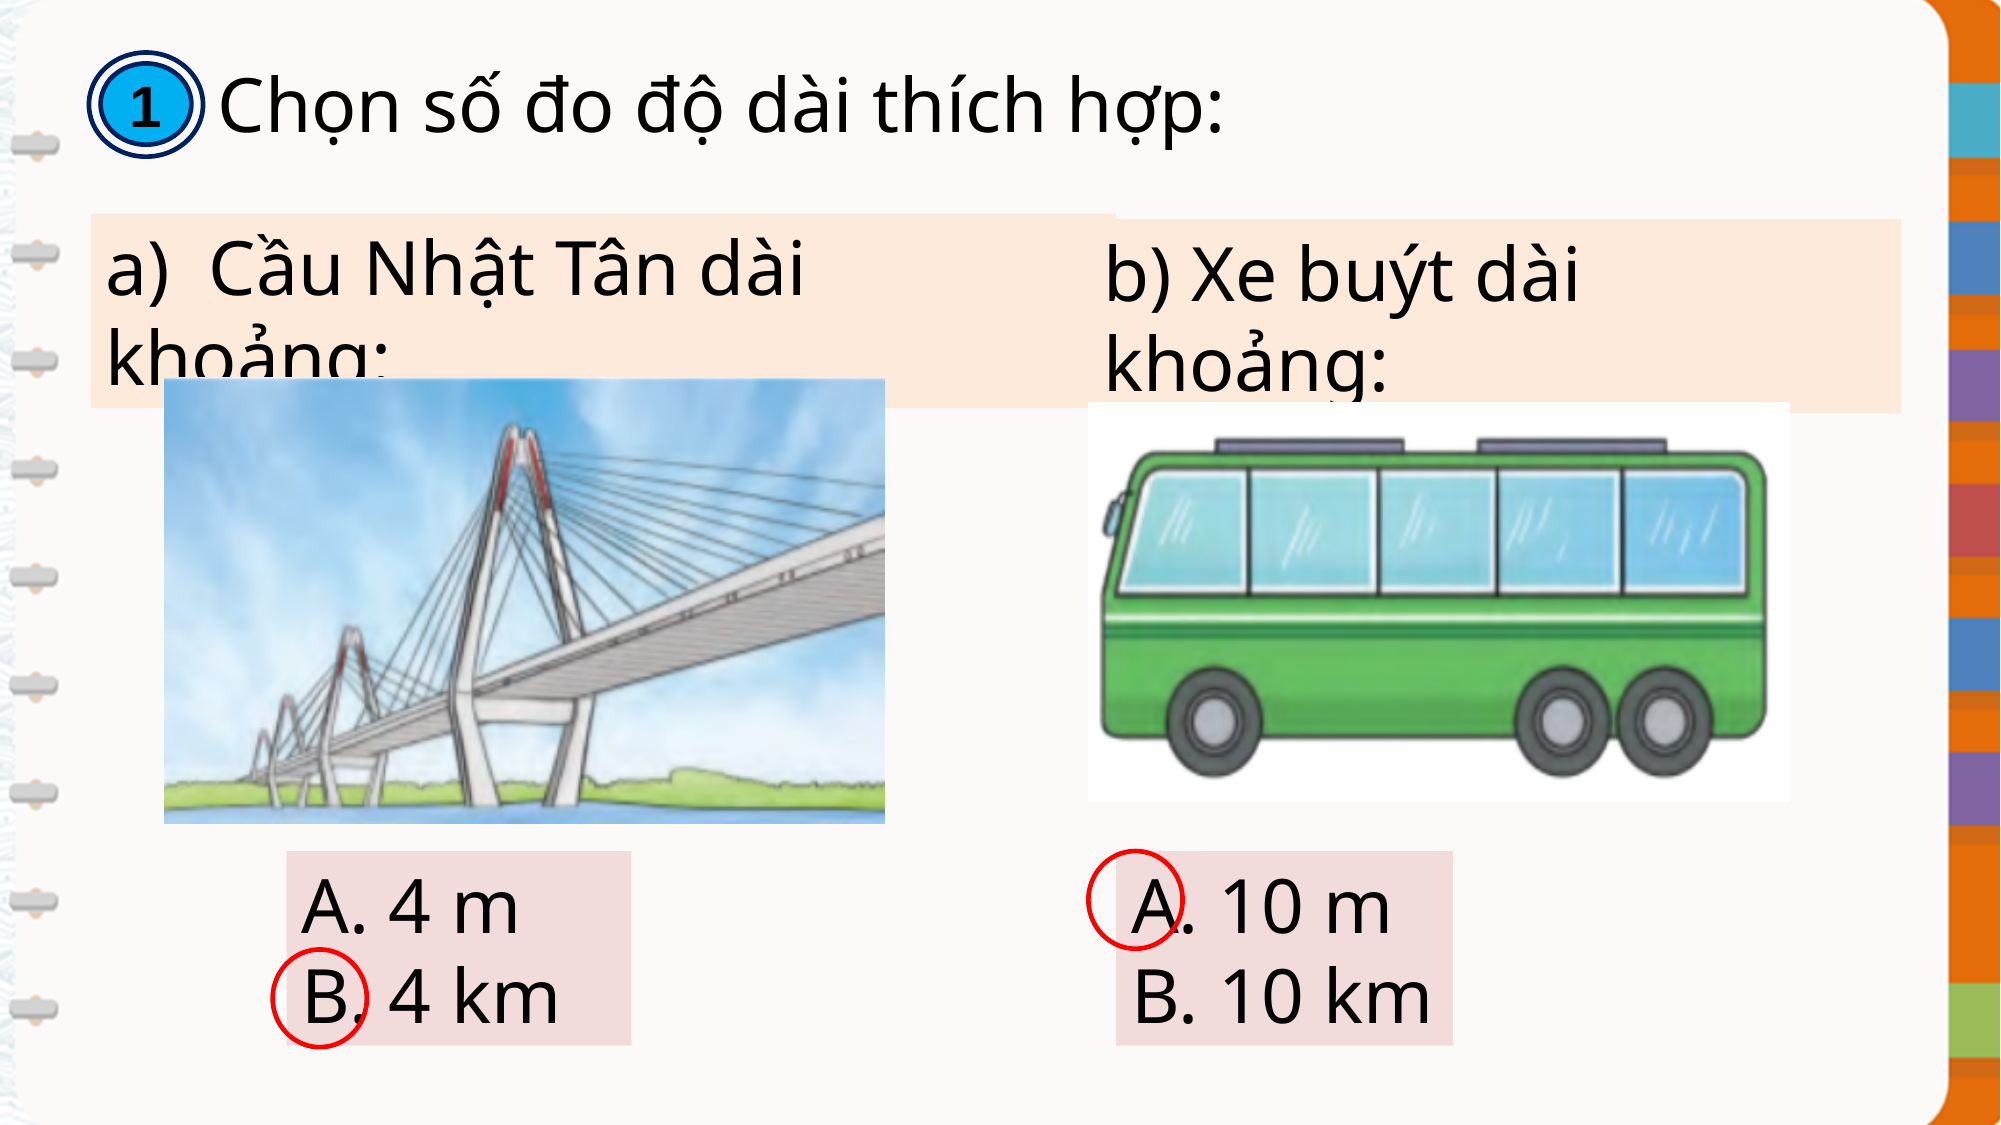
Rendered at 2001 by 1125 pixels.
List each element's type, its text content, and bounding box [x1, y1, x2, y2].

text_box [271, 948, 368, 1049]
text_box [1087, 850, 1184, 950]
text_box a) Cầu Nhật Tân dài khoảng: [90, 213, 1117, 409]
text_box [88, 52, 204, 157]
text_box Chọn số đo độ dài thích hợp: [203, 49, 1453, 155]
text_box b) Xe buýt dài khoảng: [1088, 218, 1902, 414]
text_box 10 m B. 10 km [1116, 851, 1453, 1046]
text_box 4 m B. 4 km [286, 851, 632, 1046]
picture [0, 0, 2001, 1125]
